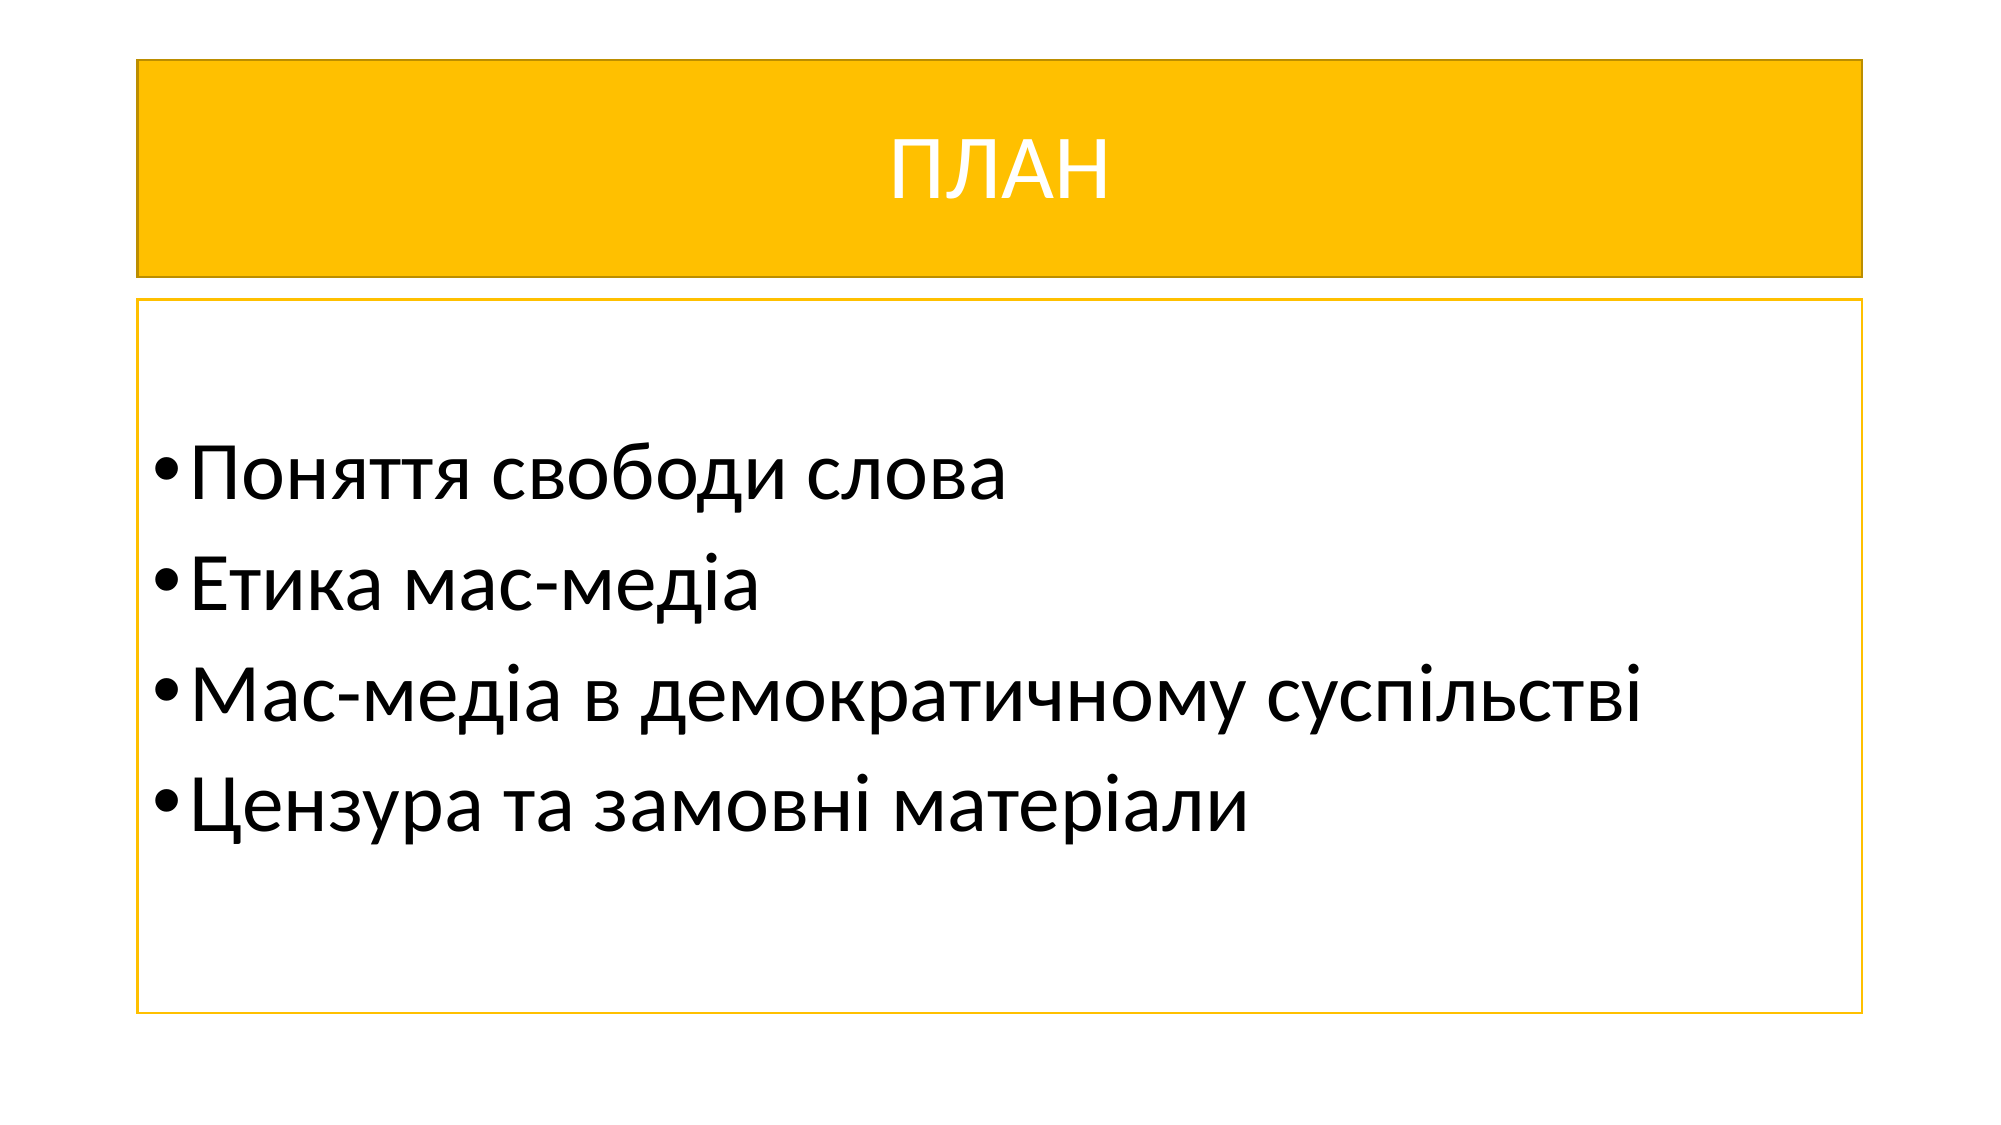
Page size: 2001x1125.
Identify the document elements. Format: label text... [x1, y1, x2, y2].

list Поняття свободи слова Етика мас-медіа Мас-медіа в демократичному суспільстві Цензура та замовні матеріали [136, 298, 1863, 1014]
title ПЛАН [136, 59, 1863, 278]
